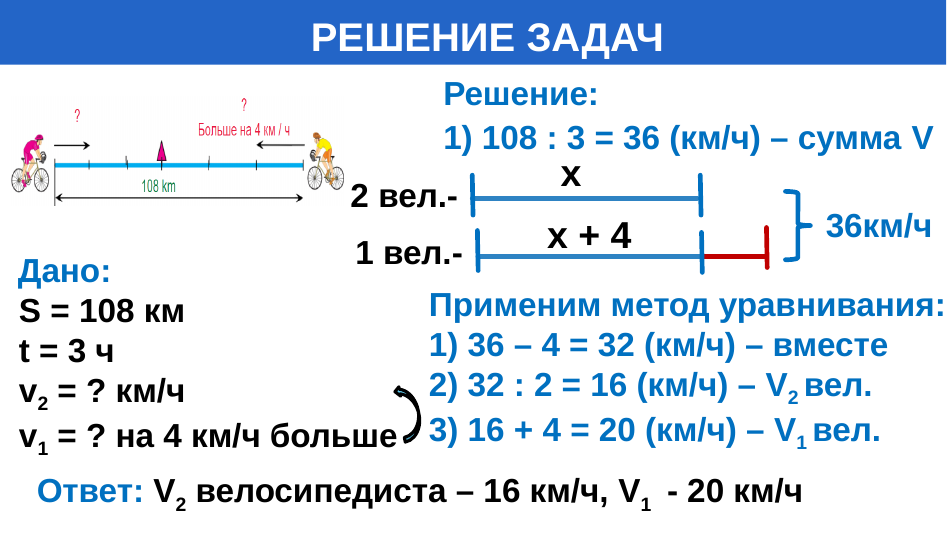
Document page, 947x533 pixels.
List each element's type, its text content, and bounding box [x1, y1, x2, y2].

text_box Ответ: V2 велосипедиста – 16 км/ч, V1 - 20 км/ч [22, 462, 819, 523]
text_box [784, 190, 811, 261]
text_box 36км/ч [811, 196, 947, 252]
text_box [393, 385, 414, 406]
text_box 1 вел.- [340, 223, 478, 279]
picture [10, 93, 345, 207]
text_box Решение: 1) 108 : 3 = 36 (км/ч) – сумма V [428, 64, 947, 165]
text_box Дано: S = 108 км t = 3 ч v2 = ? км/ч v1 = ? на 4 км/ч больше [0, 241, 414, 468]
title РЕШЕНИЕ ЗАДАЧ [85, 3, 890, 68]
text_box [0, 0, 947, 65]
text_box х [545, 141, 597, 197]
text_box 2 вел.- [335, 166, 473, 222]
text_box Применим метод уравнивания: 1) 36 – 4 = 32 (км/ч) – вместе 2) 32 : 2 = 16 (км/ч) – V2 вел. 3) 16 + 4 = 20 (км/ч) – V1 вел. [414, 275, 947, 501]
text_box [402, 428, 414, 444]
text_box х + 4 [532, 208, 657, 255]
